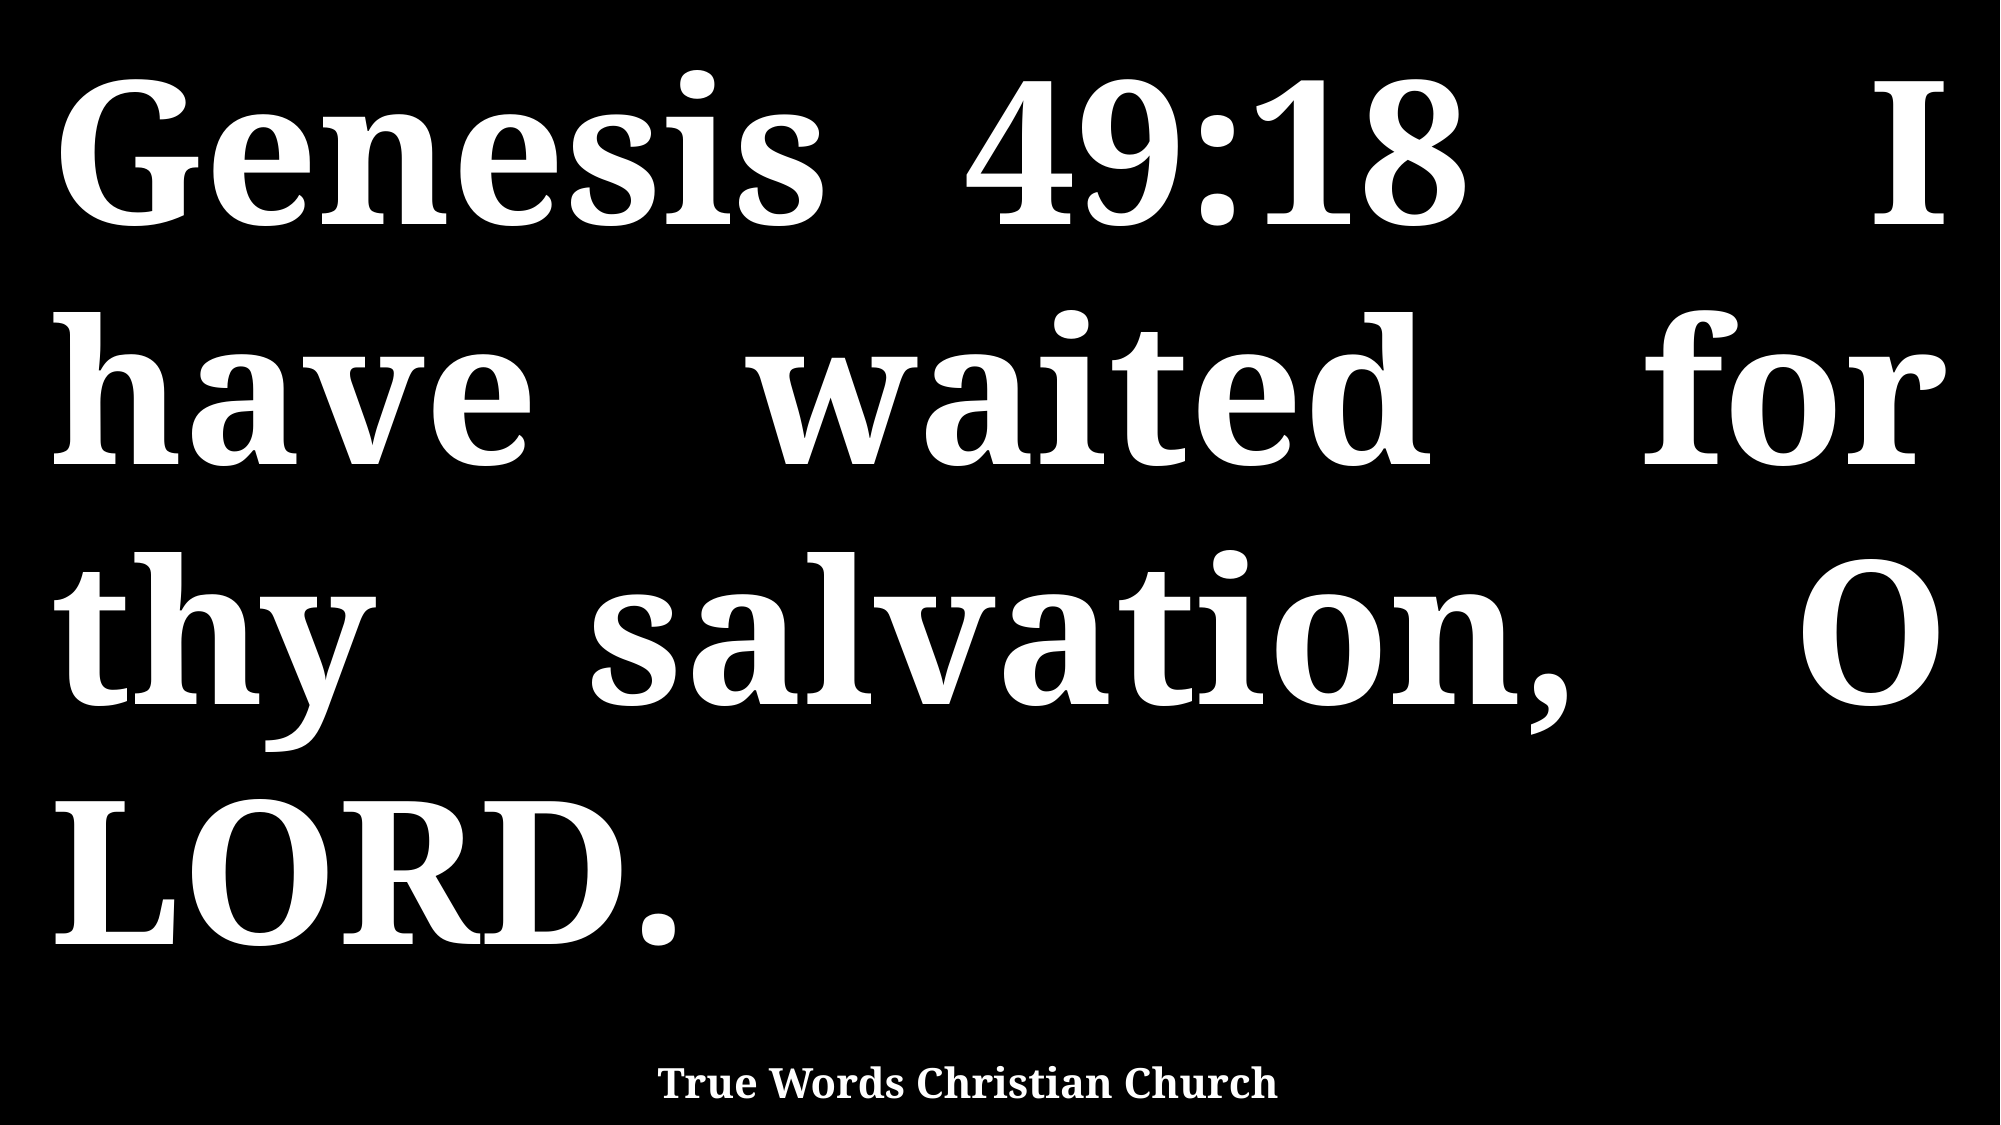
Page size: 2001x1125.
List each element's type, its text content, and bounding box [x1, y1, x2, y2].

text_box True Words Christian Church [642, 1049, 1294, 1114]
text_box Genesis 49:18 I have waited for thy salvation, O LORD. [35, 17, 1965, 992]
